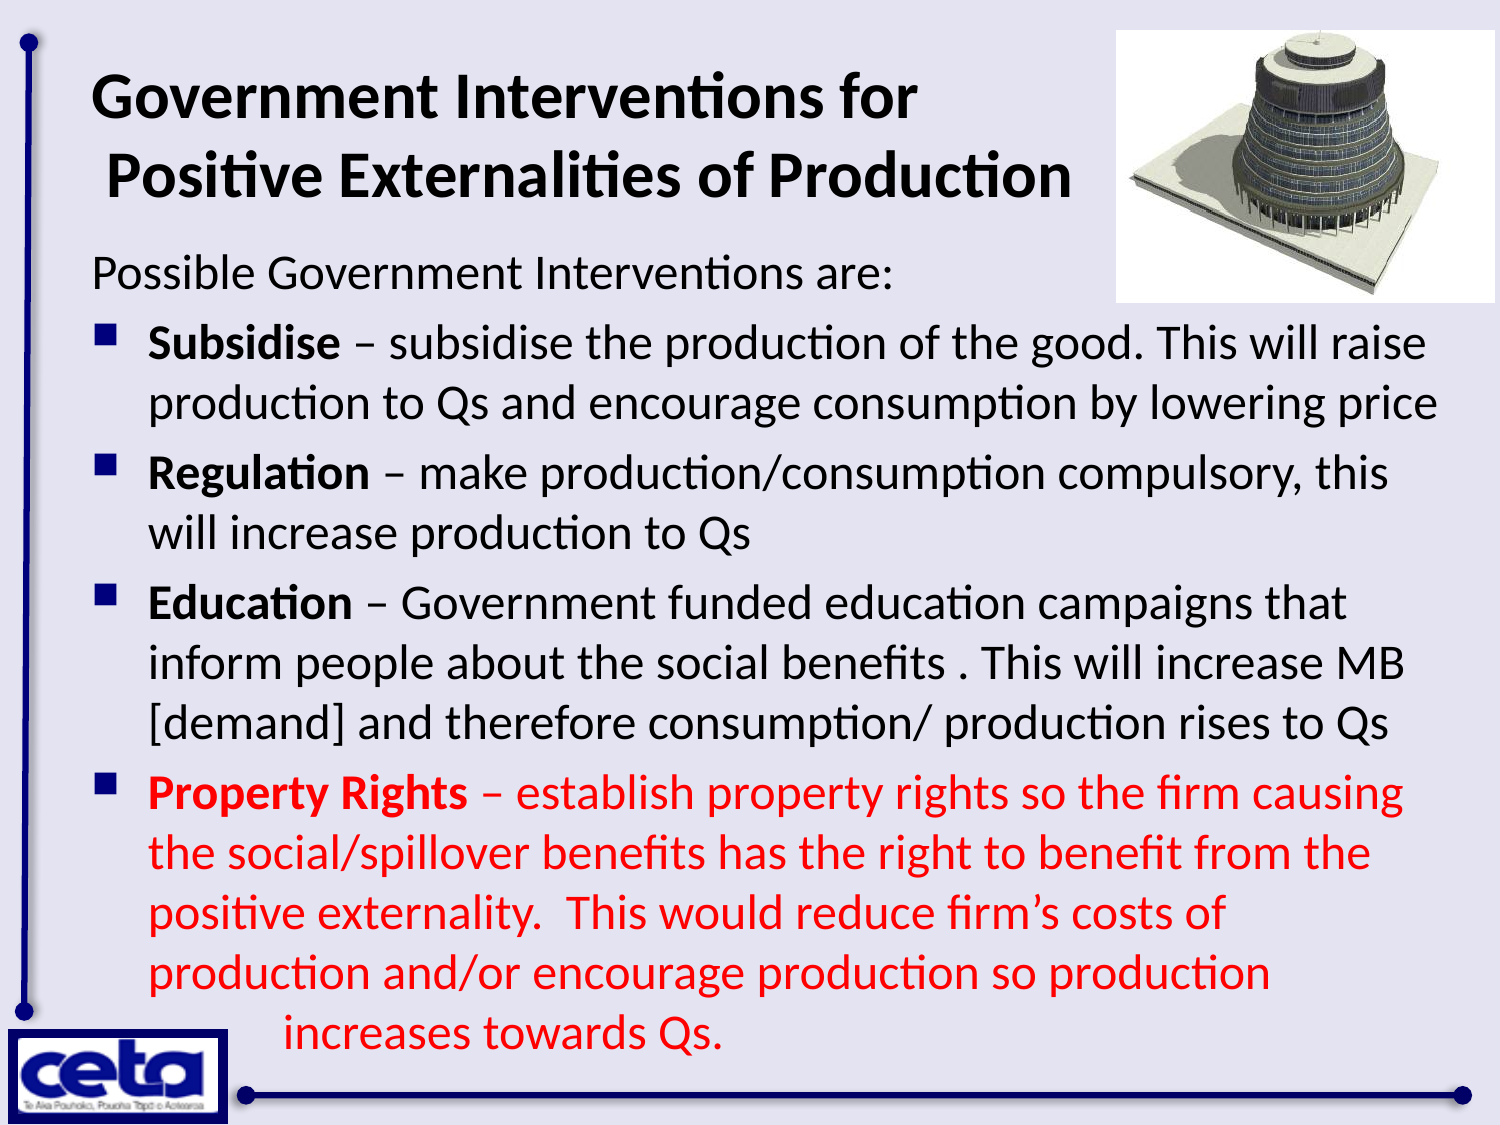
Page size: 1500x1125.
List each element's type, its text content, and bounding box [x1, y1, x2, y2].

list Possible Government Interventions are: Subsidise – subsidise the production of the good. This will raise production to Qs and encourage consumption by lowering price Regulation – make production/consumption compulsory, this will increase production to Qs Education – Government funded education campaigns that inform people about the social benefits . This will increase MB [demand] and therefore consumption/ production rises to Qs Property Rights – establish property rights so the firm causing the social/spillover benefits has the right to benefit from the positive externality. This would reduce firm’s costs of production and/or encourage production so production increases towards Qs. [76, 231, 1459, 1083]
picture [1115, 30, 1495, 303]
picture [18, 1038, 218, 1114]
title Government Interventions for Positive Externalities of Production [76, 42, 1110, 220]
